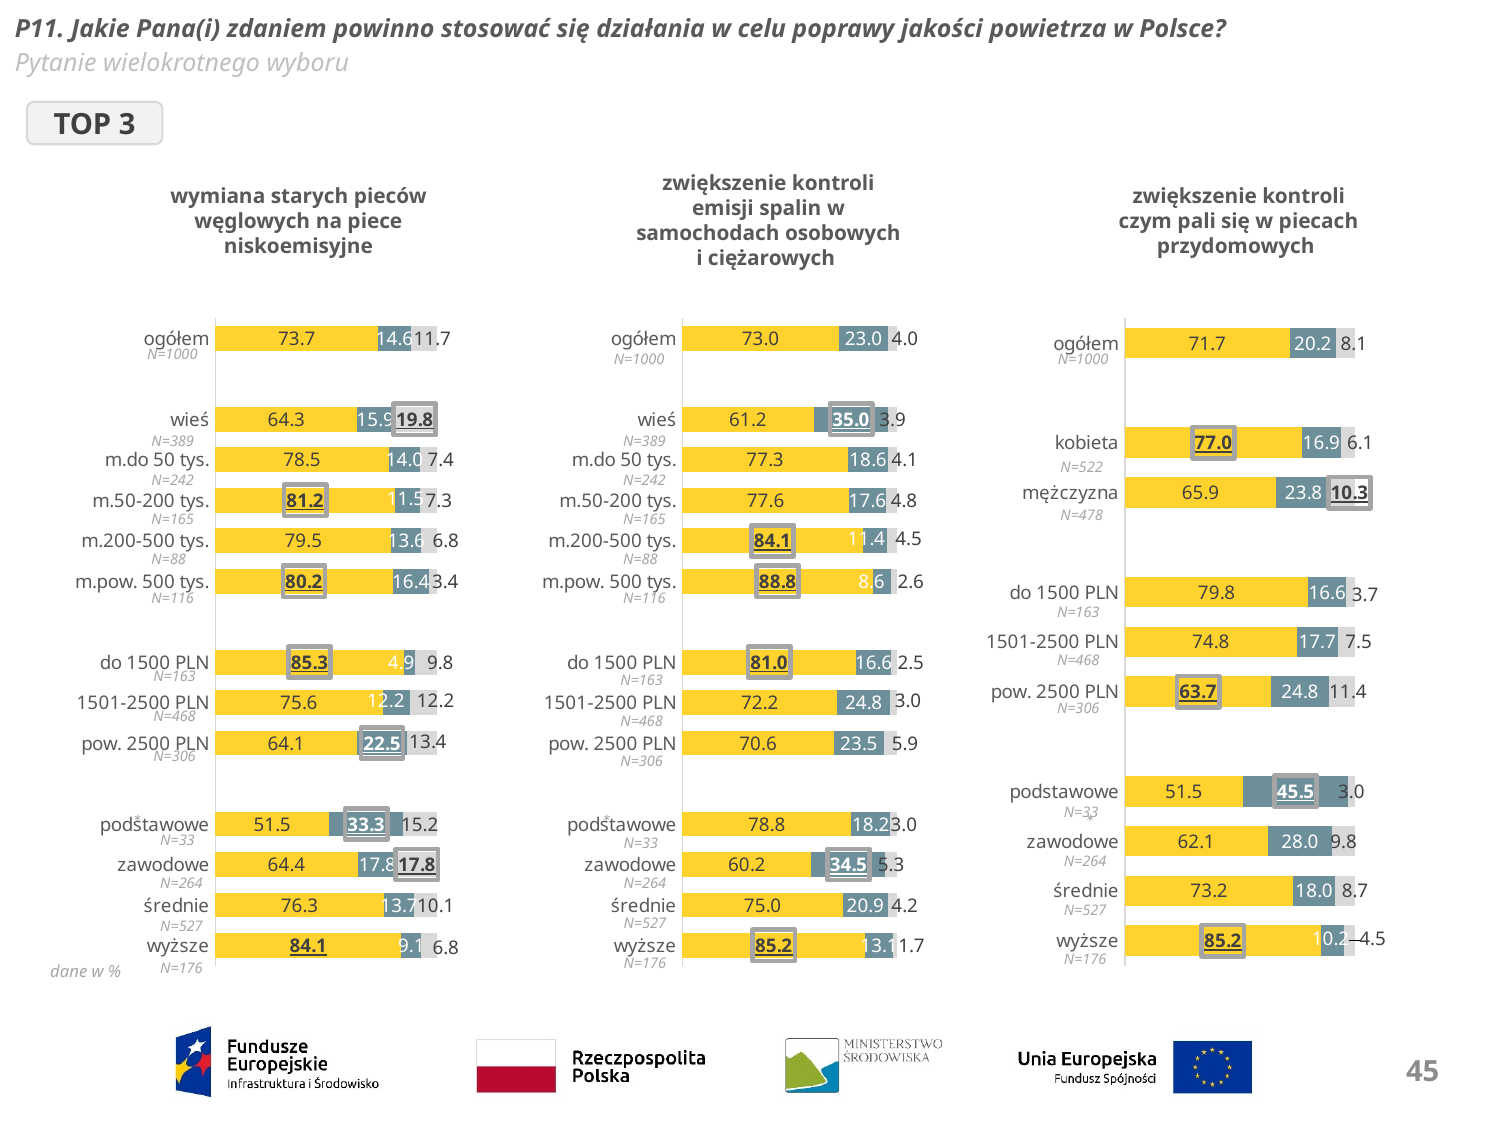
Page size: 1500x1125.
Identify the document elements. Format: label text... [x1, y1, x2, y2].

text_box zwiększenie kontroli czym pali się w piecach przydomowych [1089, 174, 1389, 266]
chart [2, 295, 947, 989]
text_box TOP 3 [25, 100, 164, 146]
text_box zwiększenie kontroli emisji spalin w samochodach osobowych i ciężarowych [611, 174, 926, 266]
chart [962, 295, 1403, 989]
text_box wymiana starych pieców węglowych na piece niskoemisyjne [148, 174, 449, 266]
picture [147, 1009, 1336, 1121]
slide_number 45 [1117, 1042, 1455, 1103]
text_box P11. Jakie Pana(i) zdaniem powinno stosować się działania w celu poprawy jakości powietrza w Polsce? Pytanie wielokrotnego wyboru [0, 0, 1500, 84]
